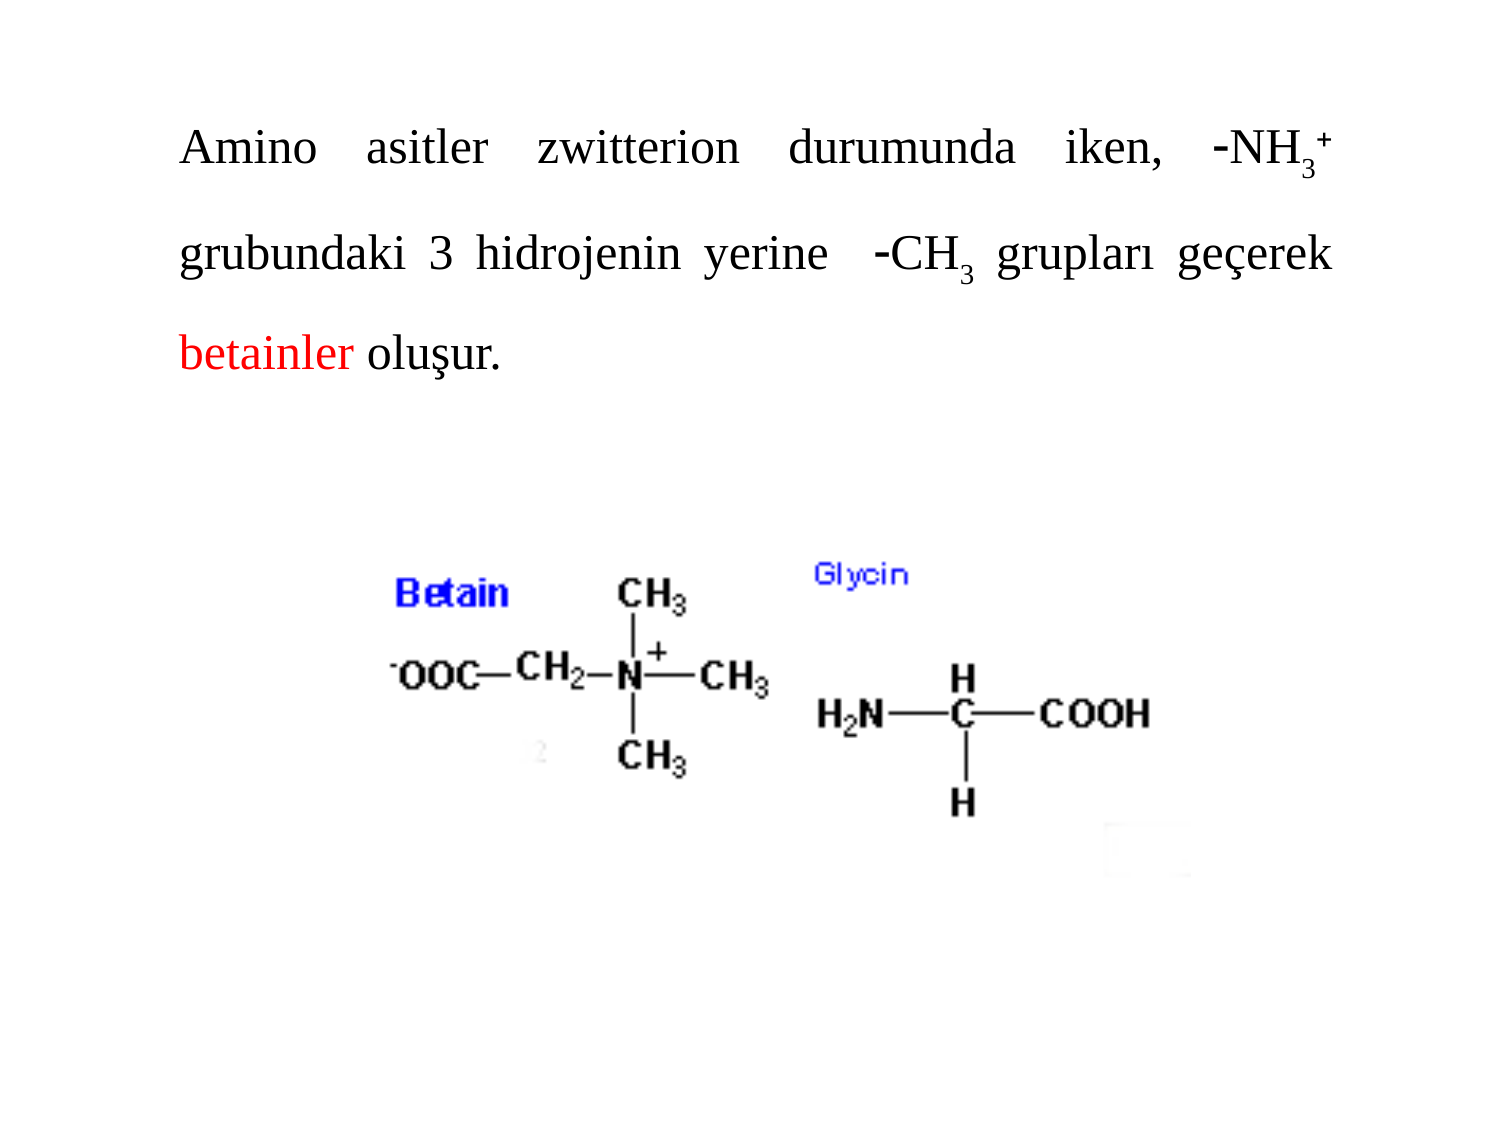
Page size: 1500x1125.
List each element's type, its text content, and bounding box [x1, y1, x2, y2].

picture [327, 468, 1191, 881]
text_box Amino asitler zwitterion durumunda iken, NH3 grubundaki 3 hidrojenin yerine CH3 grupları geçerek betainler oluşur. [163, 70, 1348, 388]
